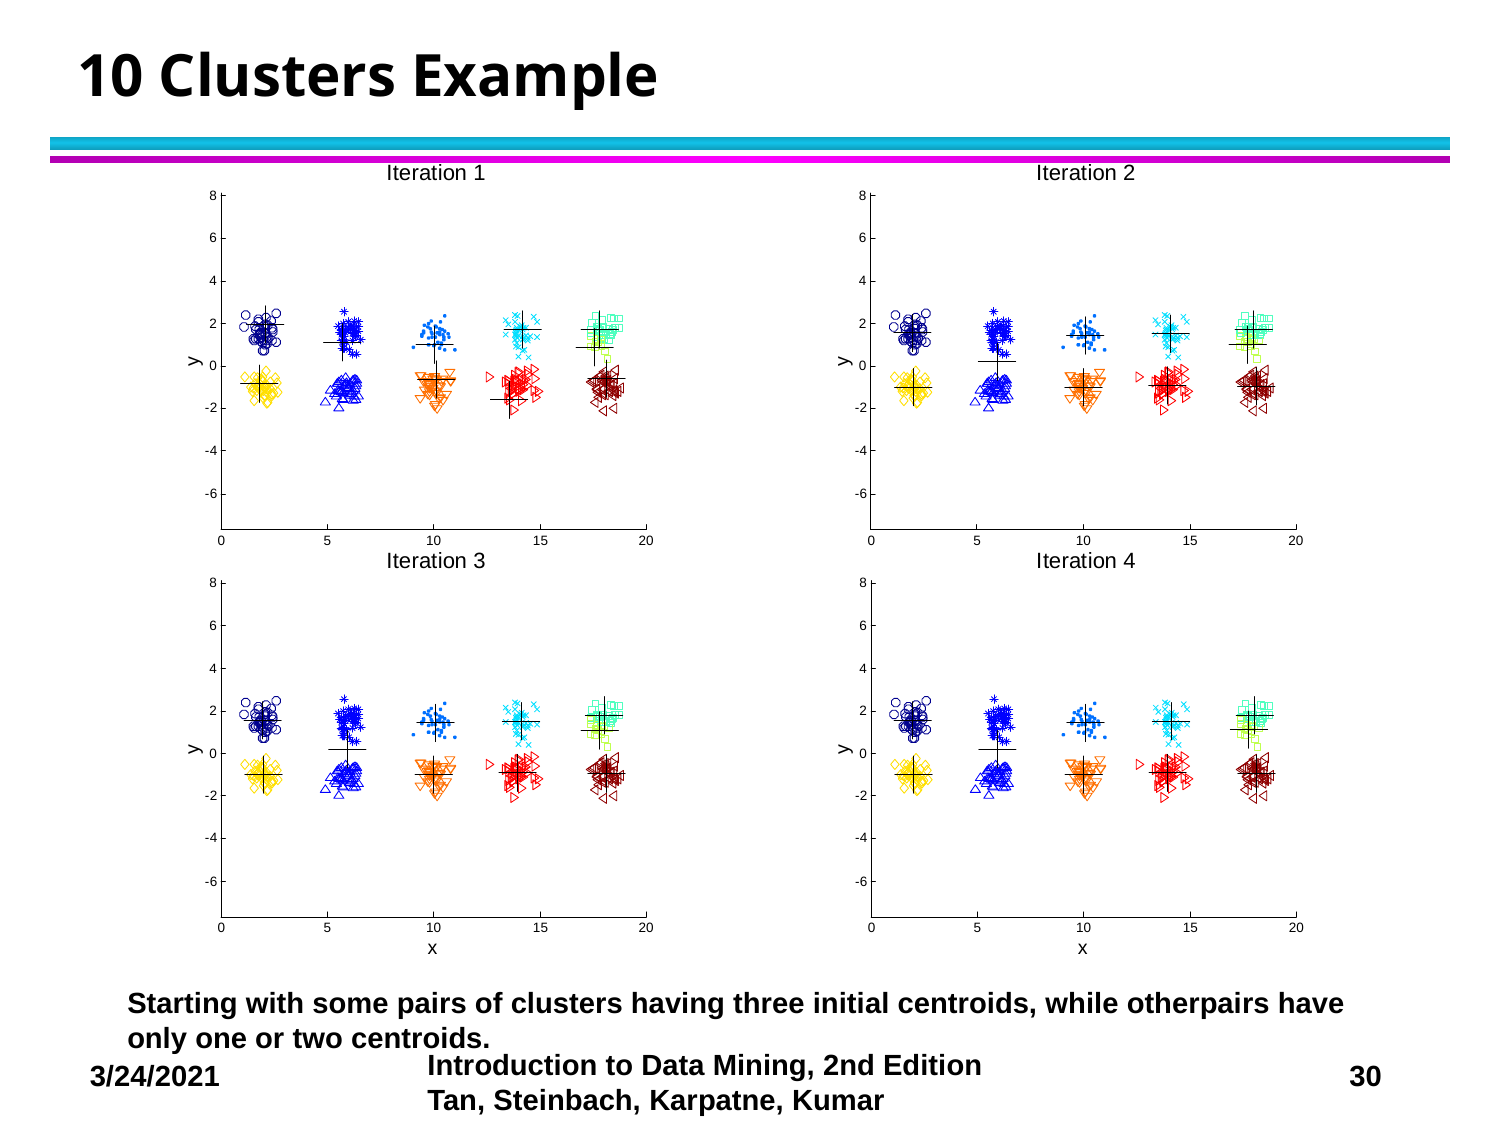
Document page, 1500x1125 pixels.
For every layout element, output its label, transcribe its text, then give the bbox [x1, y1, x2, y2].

picture [149, 162, 701, 964]
picture [799, 162, 1351, 964]
text_box Starting with some pairs of clusters having three initial centroids, while otherpairs have only one or two centroids. [112, 977, 1425, 1062]
title 10 Clusters Example [62, 24, 1421, 116]
